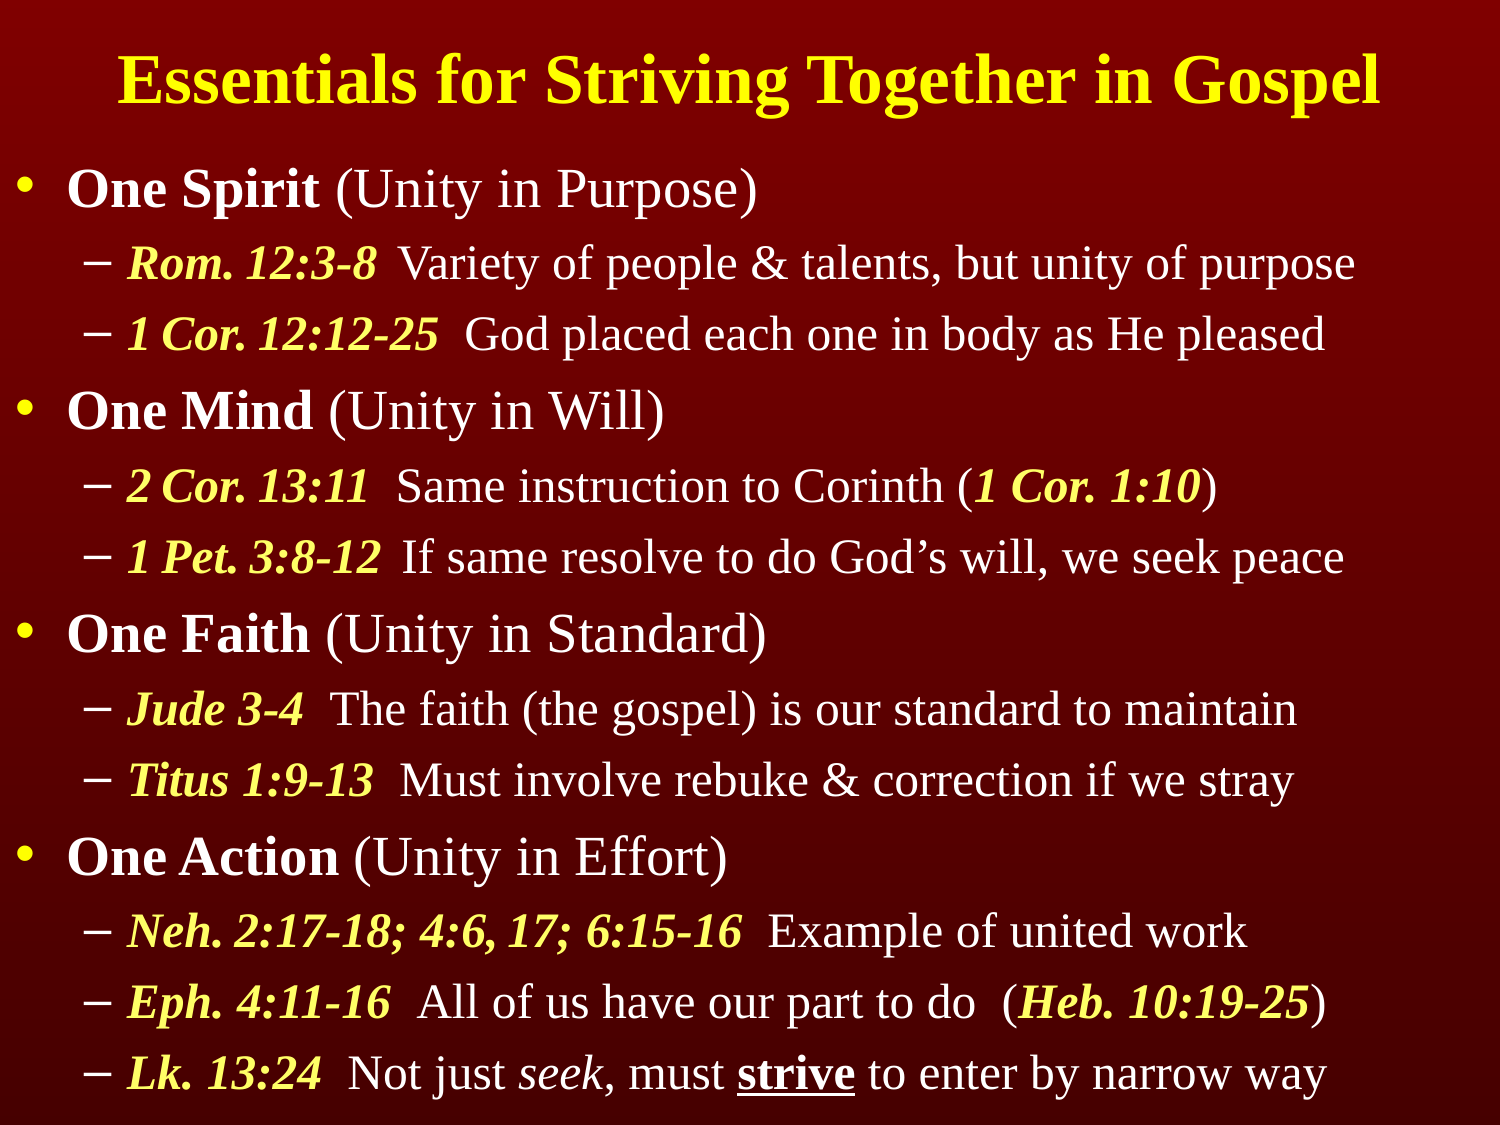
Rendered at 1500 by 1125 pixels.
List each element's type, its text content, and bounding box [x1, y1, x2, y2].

list One Spirit (Unity in Purpose) Rom. 12:3-8 Variety of people & talents, but unity of purpose 1 Cor. 12:12-25 God placed each one in body as He pleased One Mind (Unity in Will) 2 Cor. 13:11 Same instruction to Corinth (1 Cor. 1:10) 1 Pet. 3:8-12 If same resolve to do God’s will, we seek peace One Faith (Unity in Standard) Jude 3-4 The faith (the gospel) is our standard to maintain Titus 1:9-13 Must involve rebuke & correction if we stray One Action (Unity in Effort) Neh. 2:17-18; 4:6, 17; 6:15-16 Example of united work Eph. 4:11-16 All of us have our part to do (Heb. 10:19-25) Lk. 13:24 Not just seek, must strive to enter by narrow way [0, 137, 1500, 1125]
title Essentials for Striving Together in Gospel [0, 0, 1500, 137]
